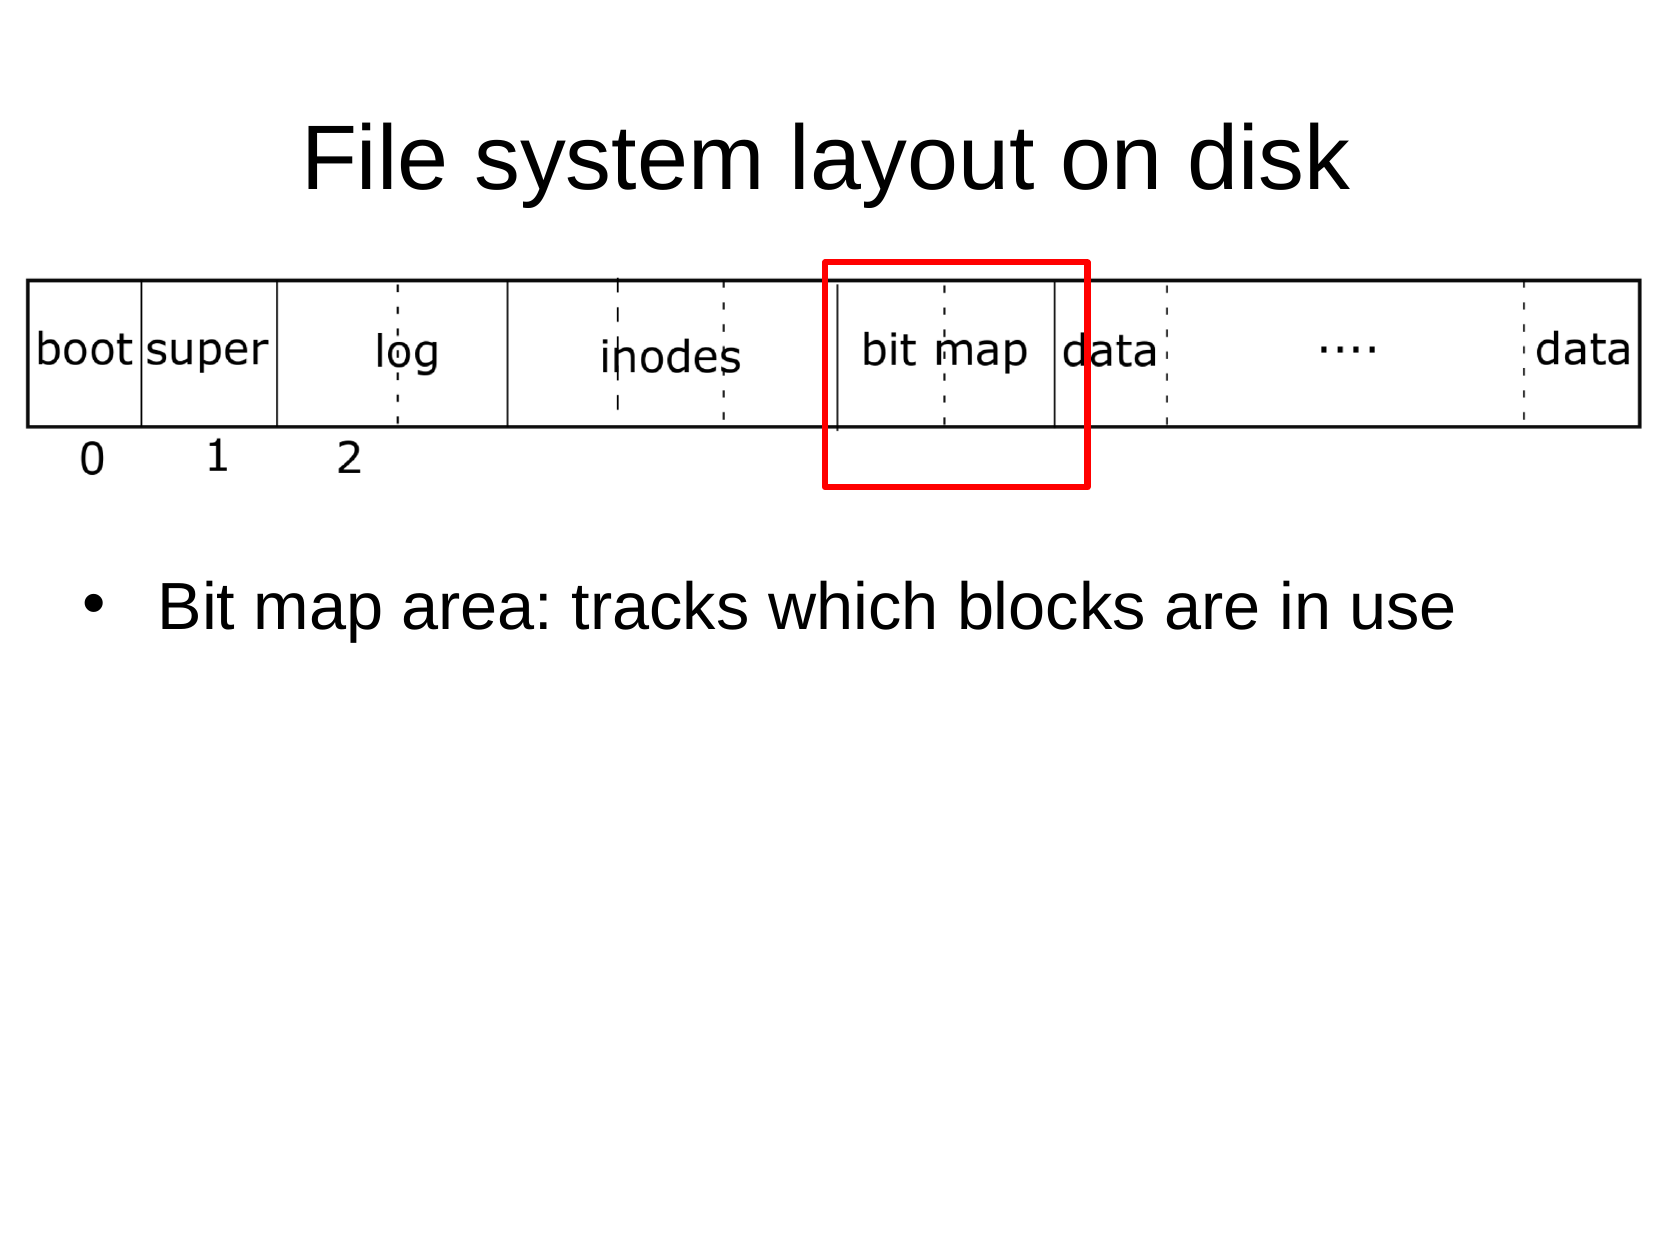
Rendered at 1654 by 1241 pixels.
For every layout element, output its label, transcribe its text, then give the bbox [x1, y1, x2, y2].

list Bit map area: tracks which blocks are in use [82, 562, 1571, 1163]
title File system layout on disk [82, 49, 1571, 257]
picture [4, 257, 1654, 488]
